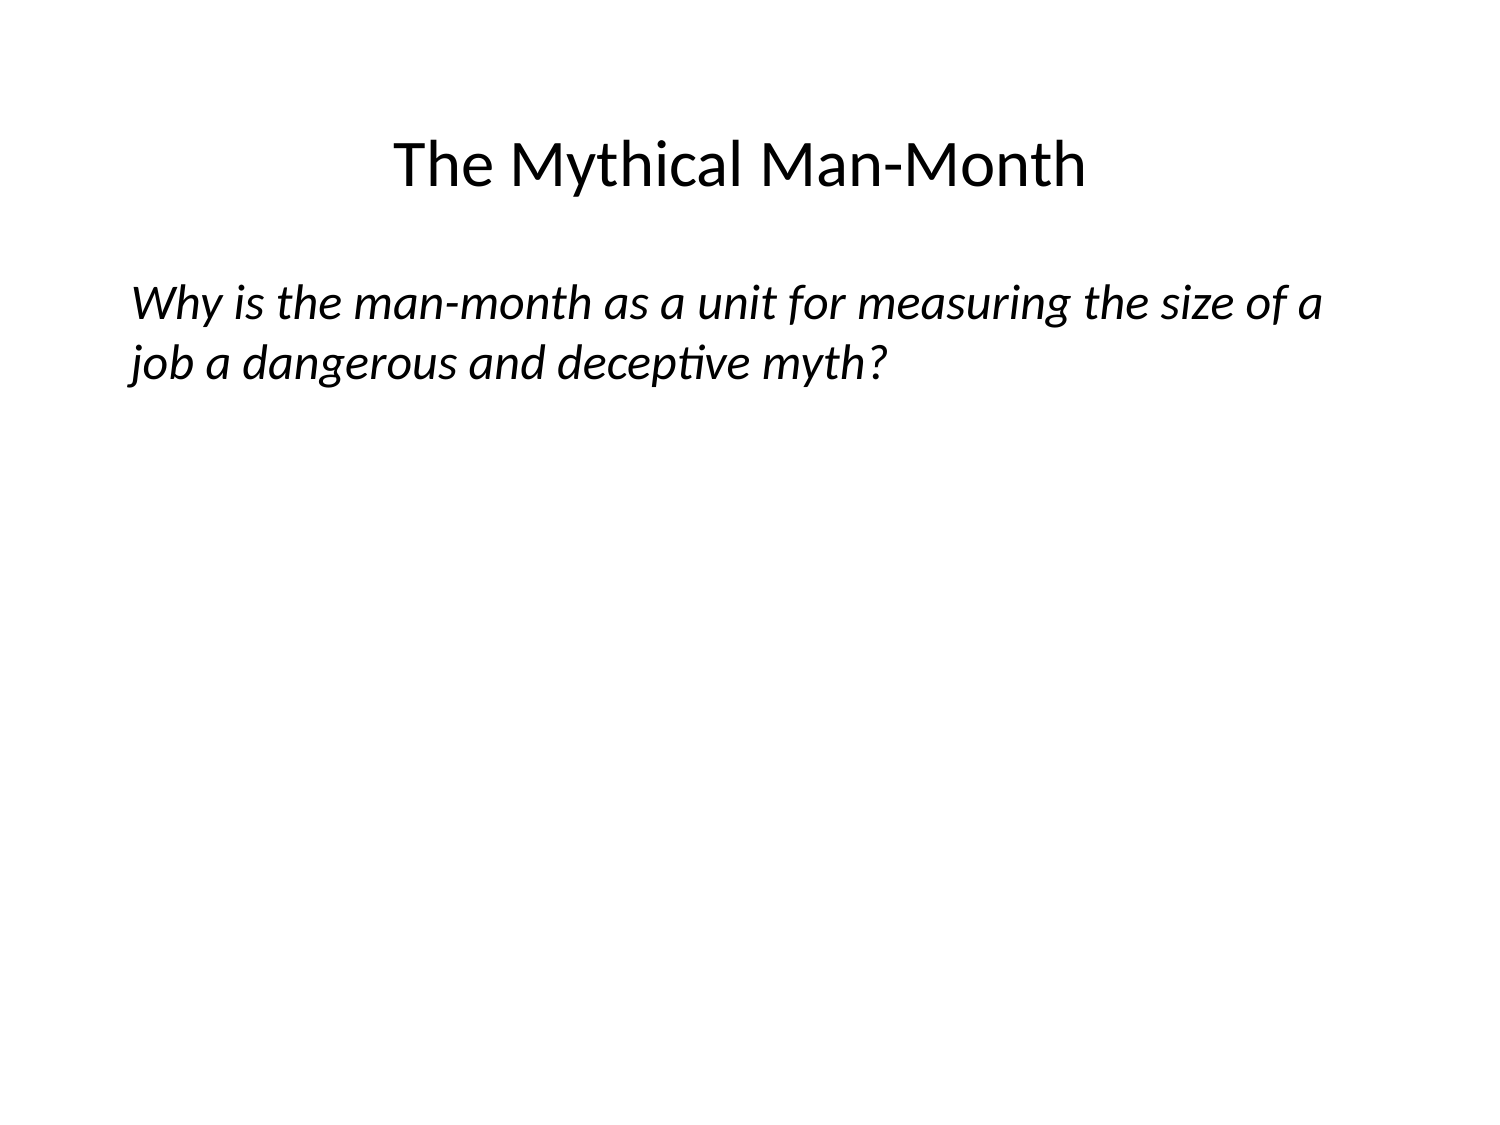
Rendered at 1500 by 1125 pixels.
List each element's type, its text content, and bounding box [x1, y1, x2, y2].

text_box Why is the man-month as a unit for measuring the size of a job a dangerous and deceptive myth? [116, 262, 1367, 398]
text_box The Mythical Man-Month [379, 112, 1104, 208]
